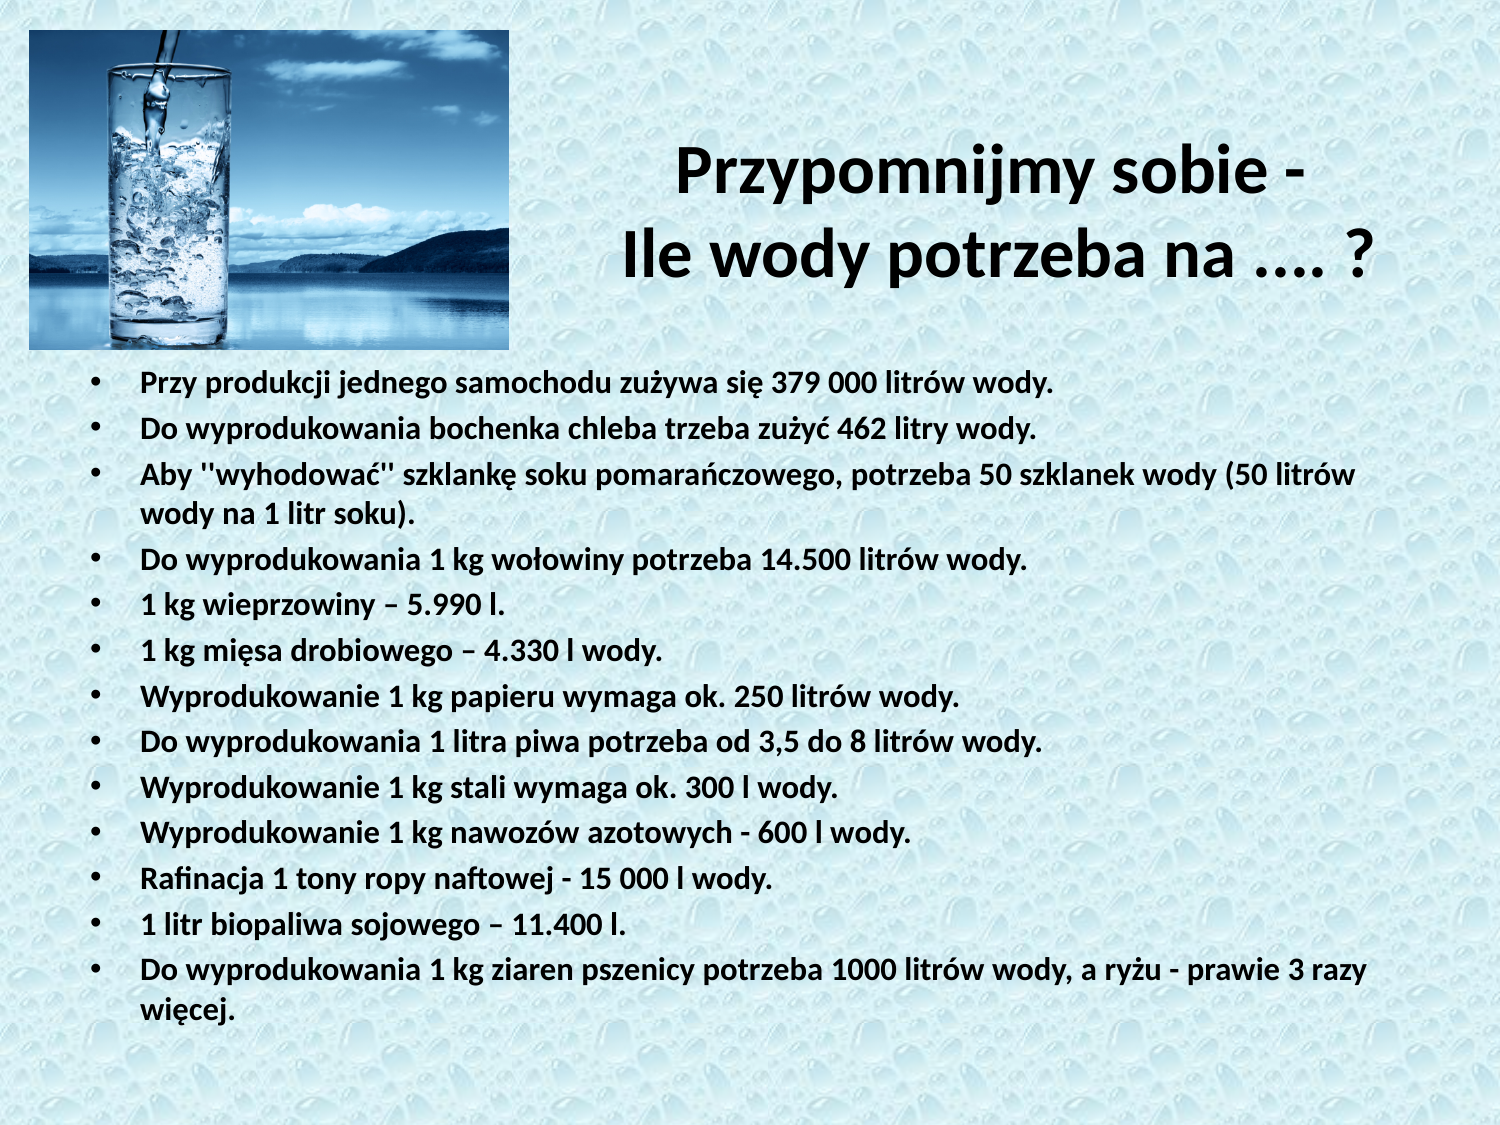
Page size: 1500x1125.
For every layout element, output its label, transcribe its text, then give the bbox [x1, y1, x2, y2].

list Przy produkcji jednego samochodu zużywa się 379 000 litrów wody. Do wyprodukowania bochenka chleba trzeba zużyć 462 litry wody. Aby ''wyhodować'' szklankę soku pomarańczowego, potrzeba 50 szklanek wody (50 litrów wody na 1 litr soku). Do wyprodukowania 1 kg wołowiny potrzeba 14.500 litrów wody. 1 kg wieprzowiny – 5.990 l. 1 kg mięsa drobiowego – 4.330 l wody. Wyprodukowanie 1 kg papieru wymaga ok. 250 litrów wody. Do wyprodukowania 1 litra piwa potrzeba od 3,5 do 8 litrów wody. Wyprodukowanie 1 kg stali wymaga ok. 300 l wody. Wyprodukowanie 1 kg nawozów azotowych - 600 l wody. Rafinacja 1 tony ropy naftowej - 15 000 l wody. 1 litr biopaliwa sojowego – 11.400 l. Do wyprodukowania 1 kg ziaren pszenicy potrzeba 1000 litrów wody, a ryżu - prawie 3 razy więcej. [75, 262, 1425, 1047]
title Przypomnijmy sobie - Ile wody potrzeba na .... ? [537, 113, 1463, 302]
picture [29, 30, 509, 350]
